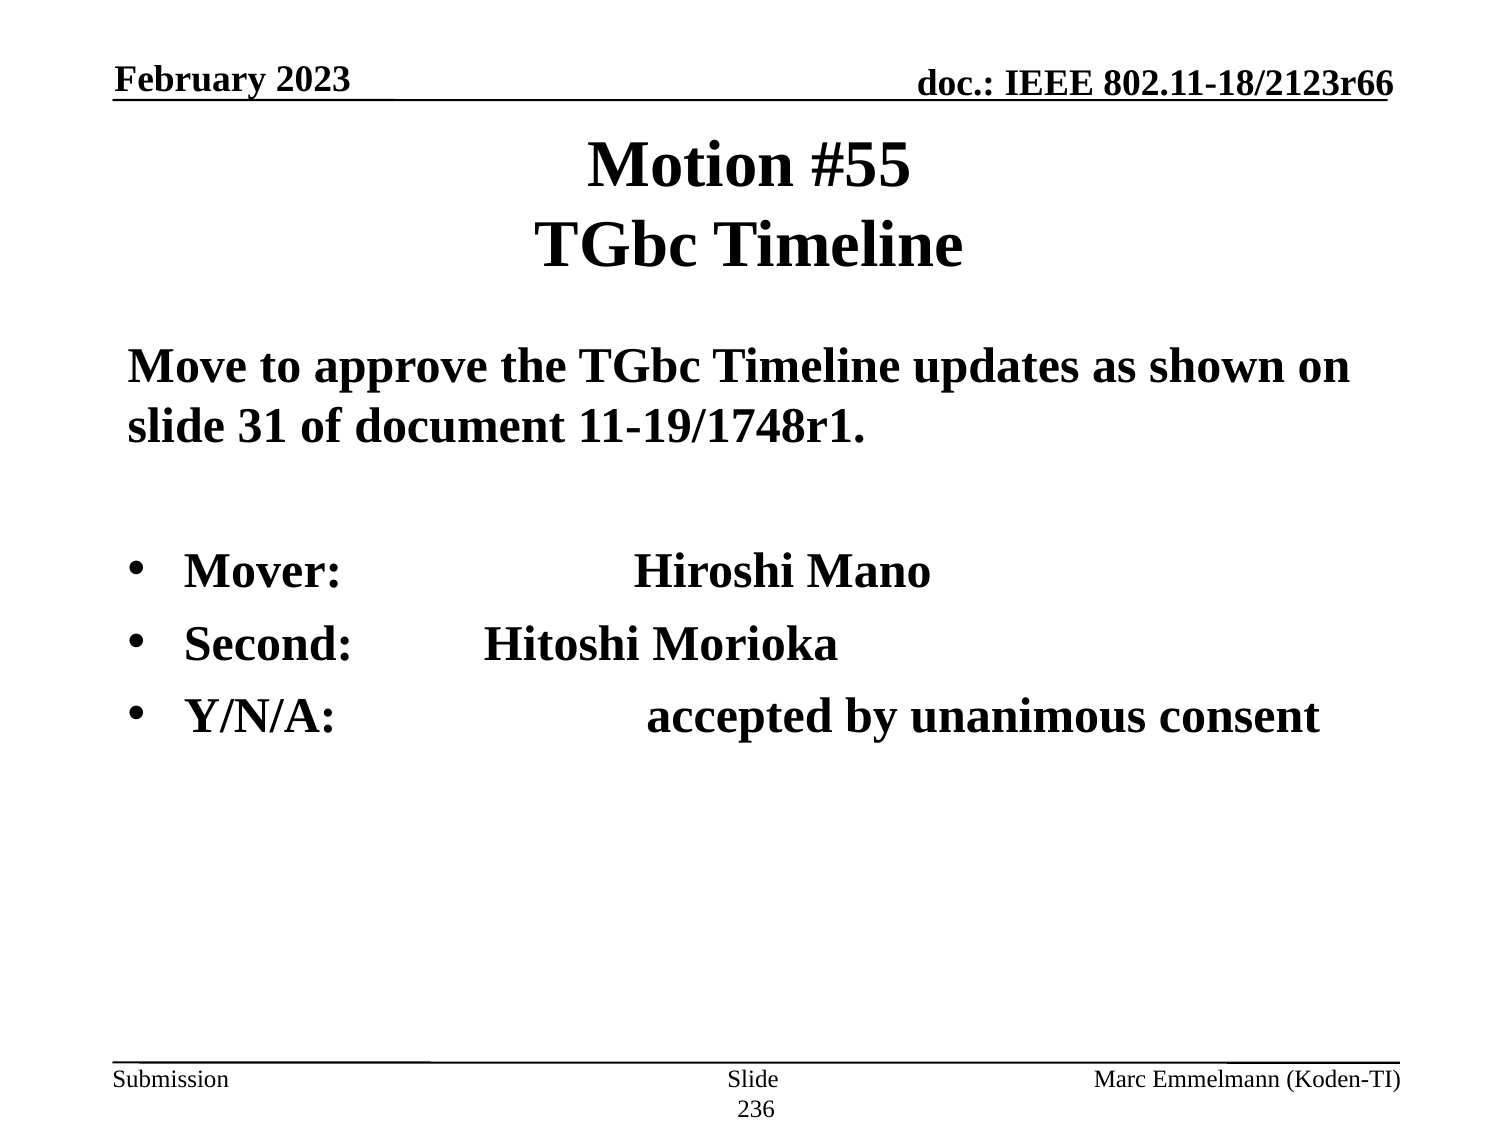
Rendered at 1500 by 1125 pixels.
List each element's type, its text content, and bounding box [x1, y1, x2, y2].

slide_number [114, 54, 423, 100]
footer Marc Emmelmann (Koden-TI) [878, 1061, 1402, 1093]
title Motion #55 TGbc Timeline [112, 112, 1388, 288]
list Move to approve the TGbc Timeline updates as shown on slide 31 of document 11-19/1748r1. Mover: Hiroshi Mano Second: Hitoshi Morioka Y/N/A: accepted by unanimous consent [112, 324, 1388, 1000]
slide_number Slide 236 [712, 1061, 800, 1123]
